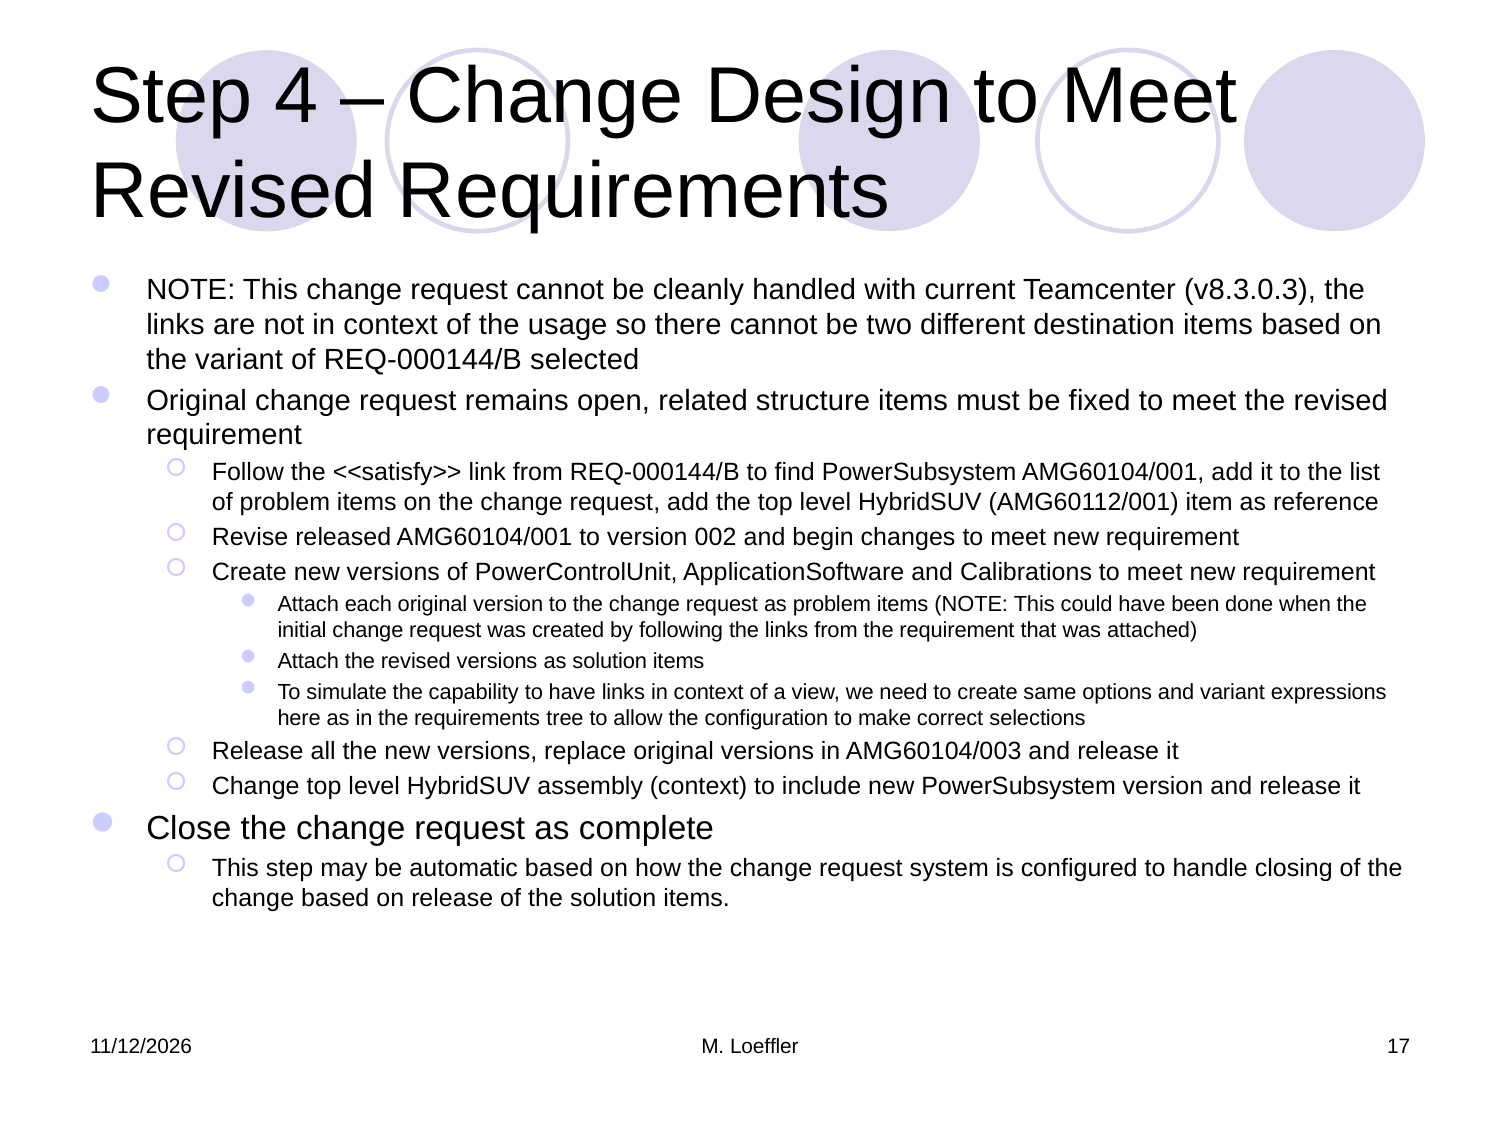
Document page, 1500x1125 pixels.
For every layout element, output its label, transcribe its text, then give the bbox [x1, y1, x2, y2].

title Step 4 – Change Design to Meet Revised Requirements [74, 44, 1426, 233]
slide_number 17 [1074, 1024, 1426, 1101]
footer M. Loeffler [512, 1024, 988, 1101]
list NOTE: This change request cannot be cleanly handled with current Teamcenter (v8.3.0.3), the links are not in context of the usage so there cannot be two different destination items based on the variant of REQ-000144/B selected Original change request remains open, related structure items must be fixed to meet the revised requirement Follow the <<satisfy>> link from REQ-000144/B to find PowerSubsystem AMG60104/001, add it to the list of problem items on the change request, add the top level HybridSUV (AMG60112/001) item as reference Revise released AMG60104/001 to version 002 and begin changes to meet new requirement Create new versions of PowerControlUnit, ApplicationSoftware and Calibrations to meet new requirement Attach each original version to the change request as problem items (NOTE: This could have been done when the initial change request was created by following the links from the requirement that was attached) Attach the revised versions as solution items To simulate the capability to have links in context of a view, we need to create same options and variant expressions here as in the requirements tree to allow the configuration to make correct selections Release all the new versions, replace original versions in AMG60104/003 and release it Change top level HybridSUV assembly (context) to include new PowerSubsystem version and release it Close the change request as complete This step may be automatic based on how the change request system is configured to handle closing of the change based on release of the solution items. [74, 262, 1426, 1006]
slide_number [74, 1024, 426, 1101]
